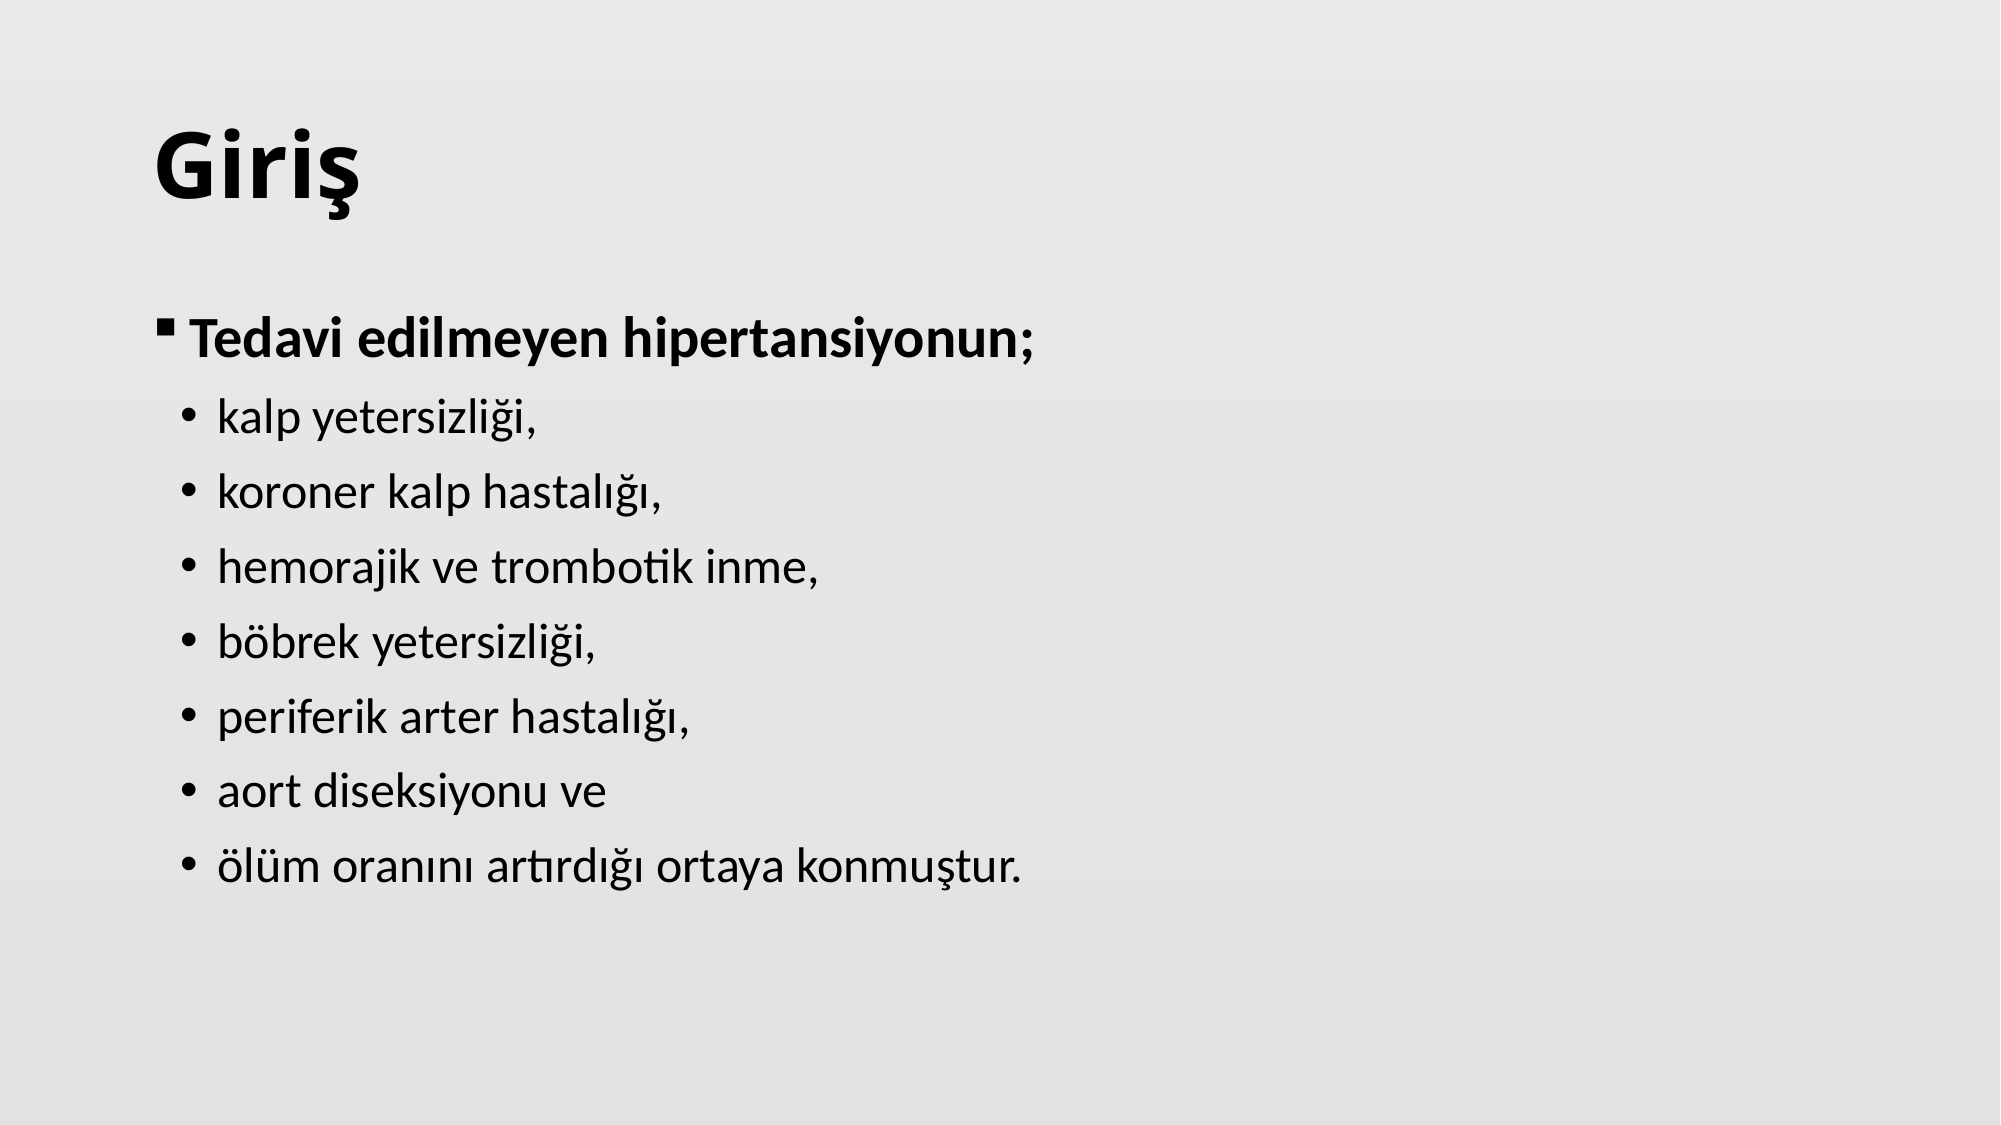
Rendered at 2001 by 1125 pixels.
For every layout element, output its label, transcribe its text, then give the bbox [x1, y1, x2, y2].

title Giriş [137, 59, 1863, 278]
list Tedavi edilmeyen hipertansiyonun; kalp yetersizliği, koroner kalp hastalığı, hemorajik ve trombotik inme, böbrek yetersizliği, periferik arter hastalığı, aort diseksiyonu ve ölüm oranını artırdığı ortaya konmuştur. [137, 299, 1863, 1014]
